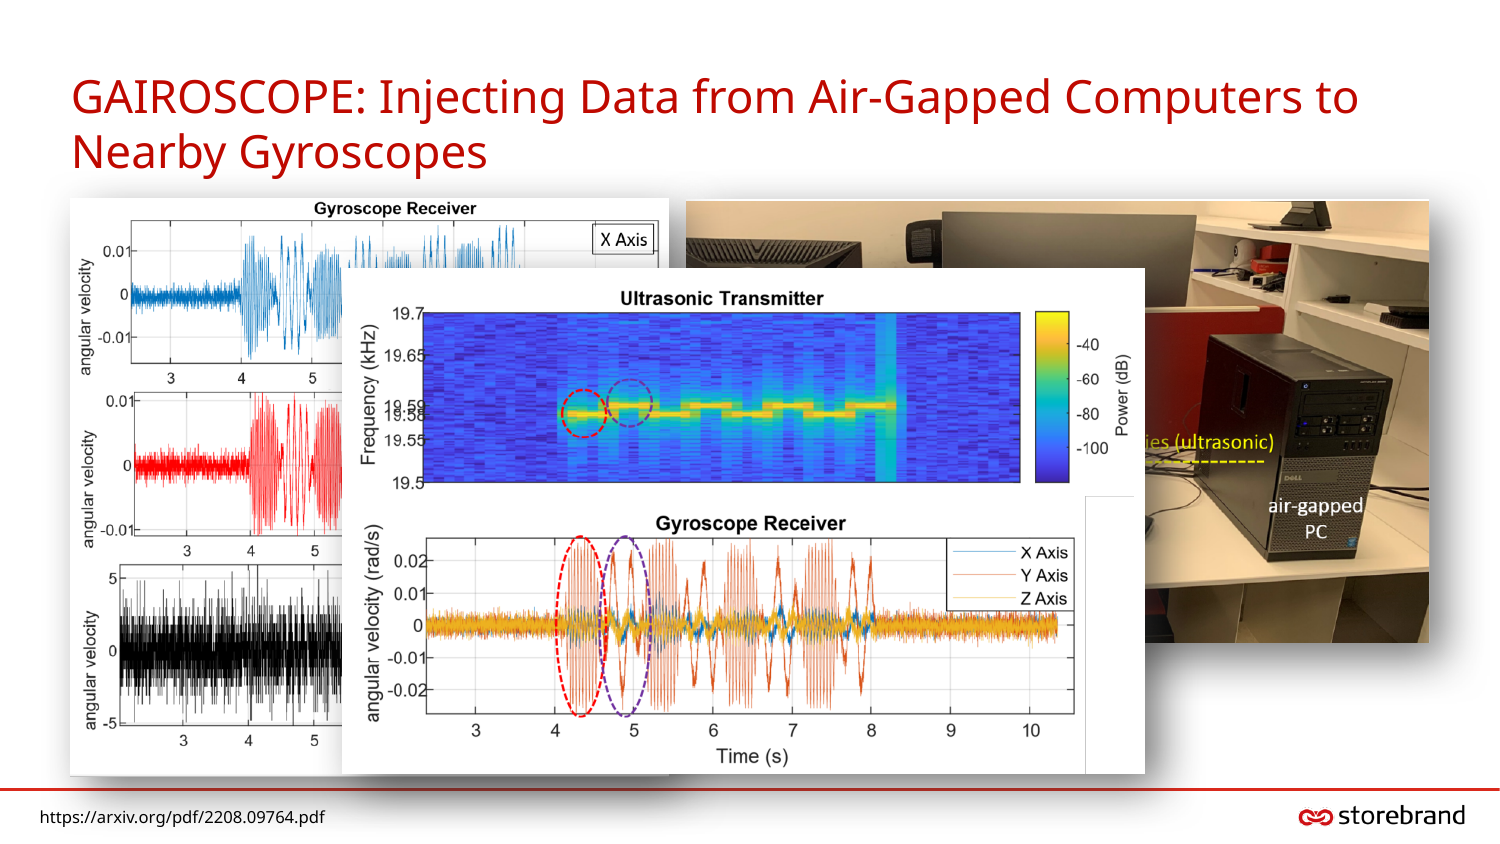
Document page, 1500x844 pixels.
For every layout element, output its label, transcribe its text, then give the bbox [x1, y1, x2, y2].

picture [1297, 804, 1465, 830]
text_box https://arxiv.org/pdf/2208.09764.pdf [39, 806, 326, 827]
picture [70, 198, 1430, 777]
title GAIROSCOPE: Injecting Data from Air-Gapped Computers to Nearby Gyroscopes [70, 67, 1430, 167]
